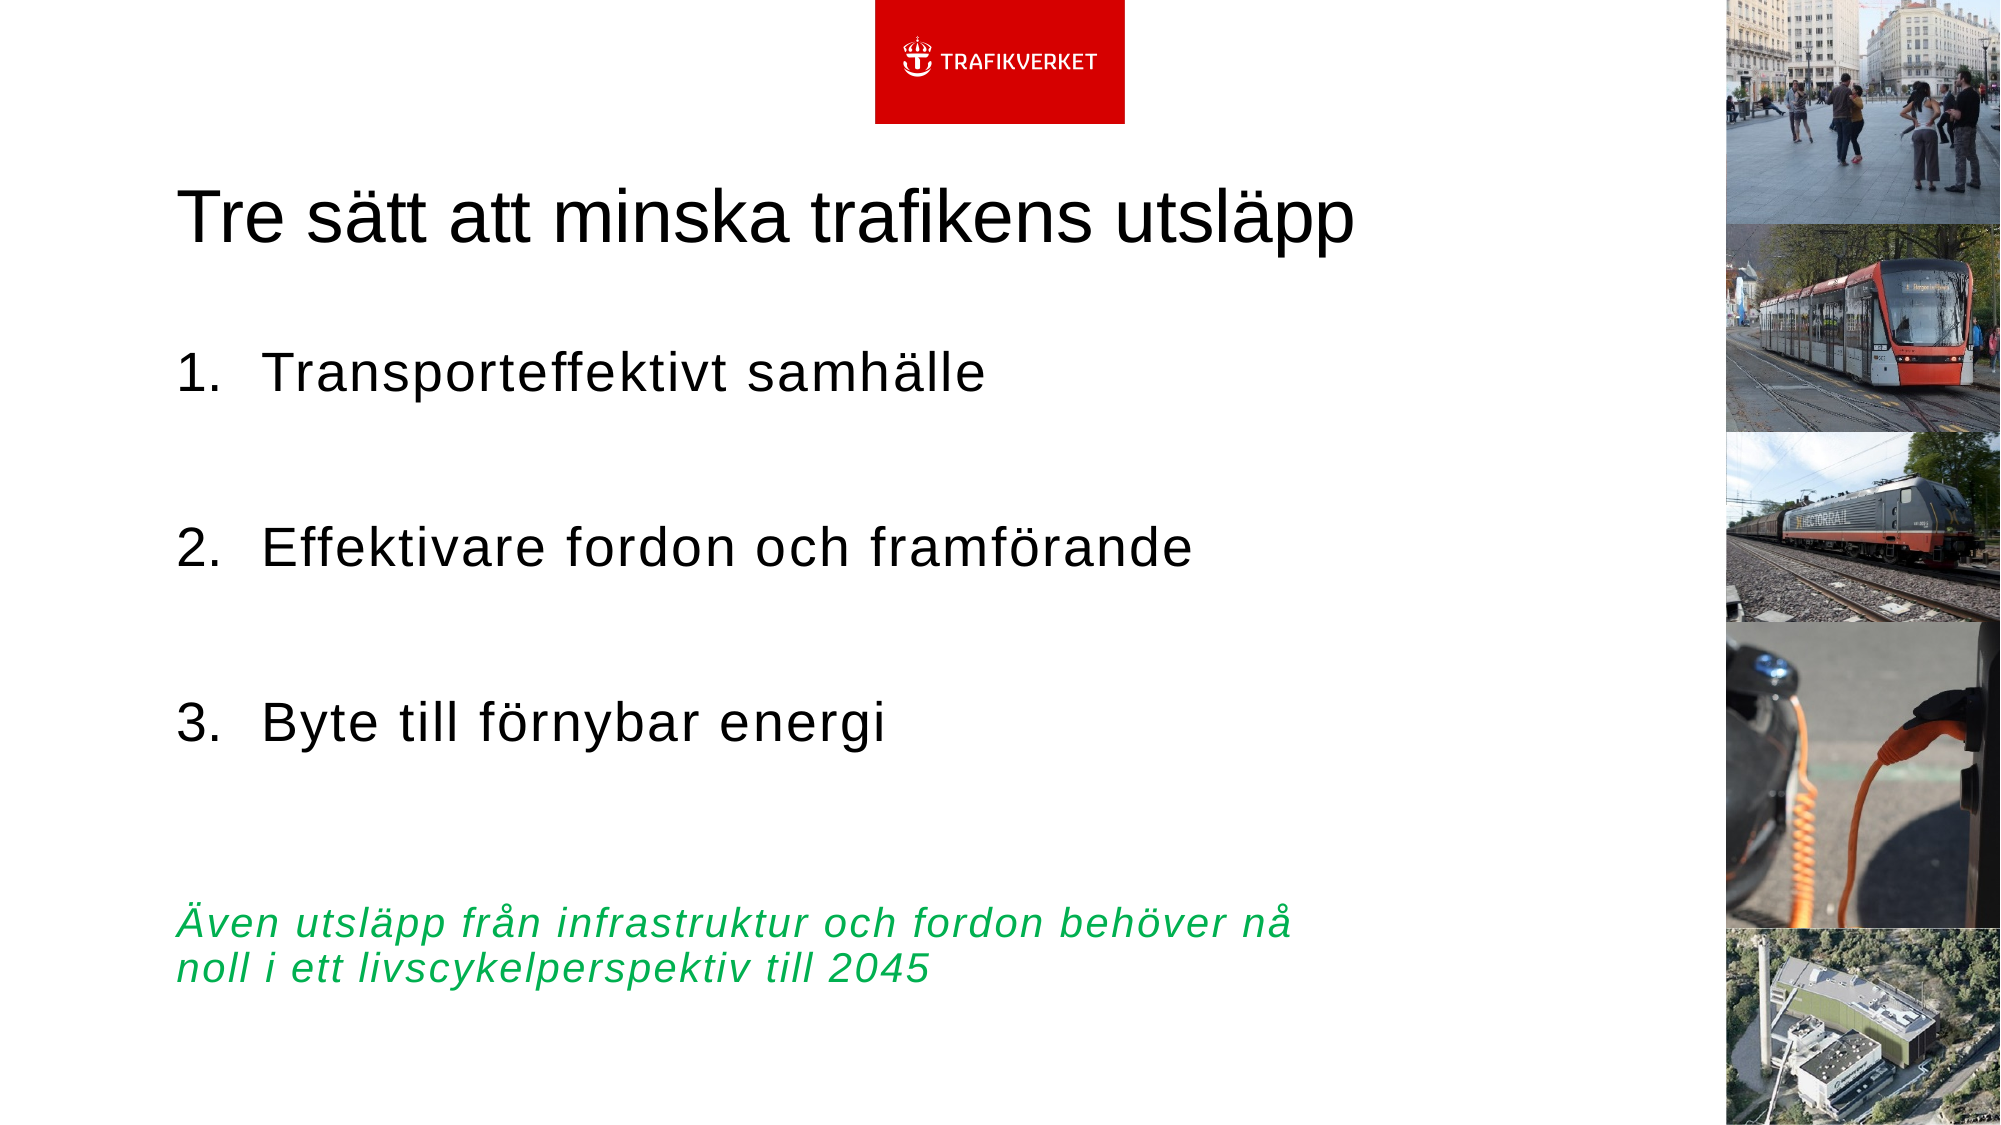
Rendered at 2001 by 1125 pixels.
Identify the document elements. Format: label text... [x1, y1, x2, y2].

picture [875, 0, 1125, 124]
picture [1726, 0, 2000, 1125]
title Tre sätt att minska trafikens utsläpp [161, 170, 1726, 341]
list Transporteffektivt samhälle Effektivare fordon och framförande Byte till förnybar energi Även utsläpp från infrastruktur och fordon behöver nå noll i ett livscykelperspektiv till 2045 [161, 341, 1395, 1026]
